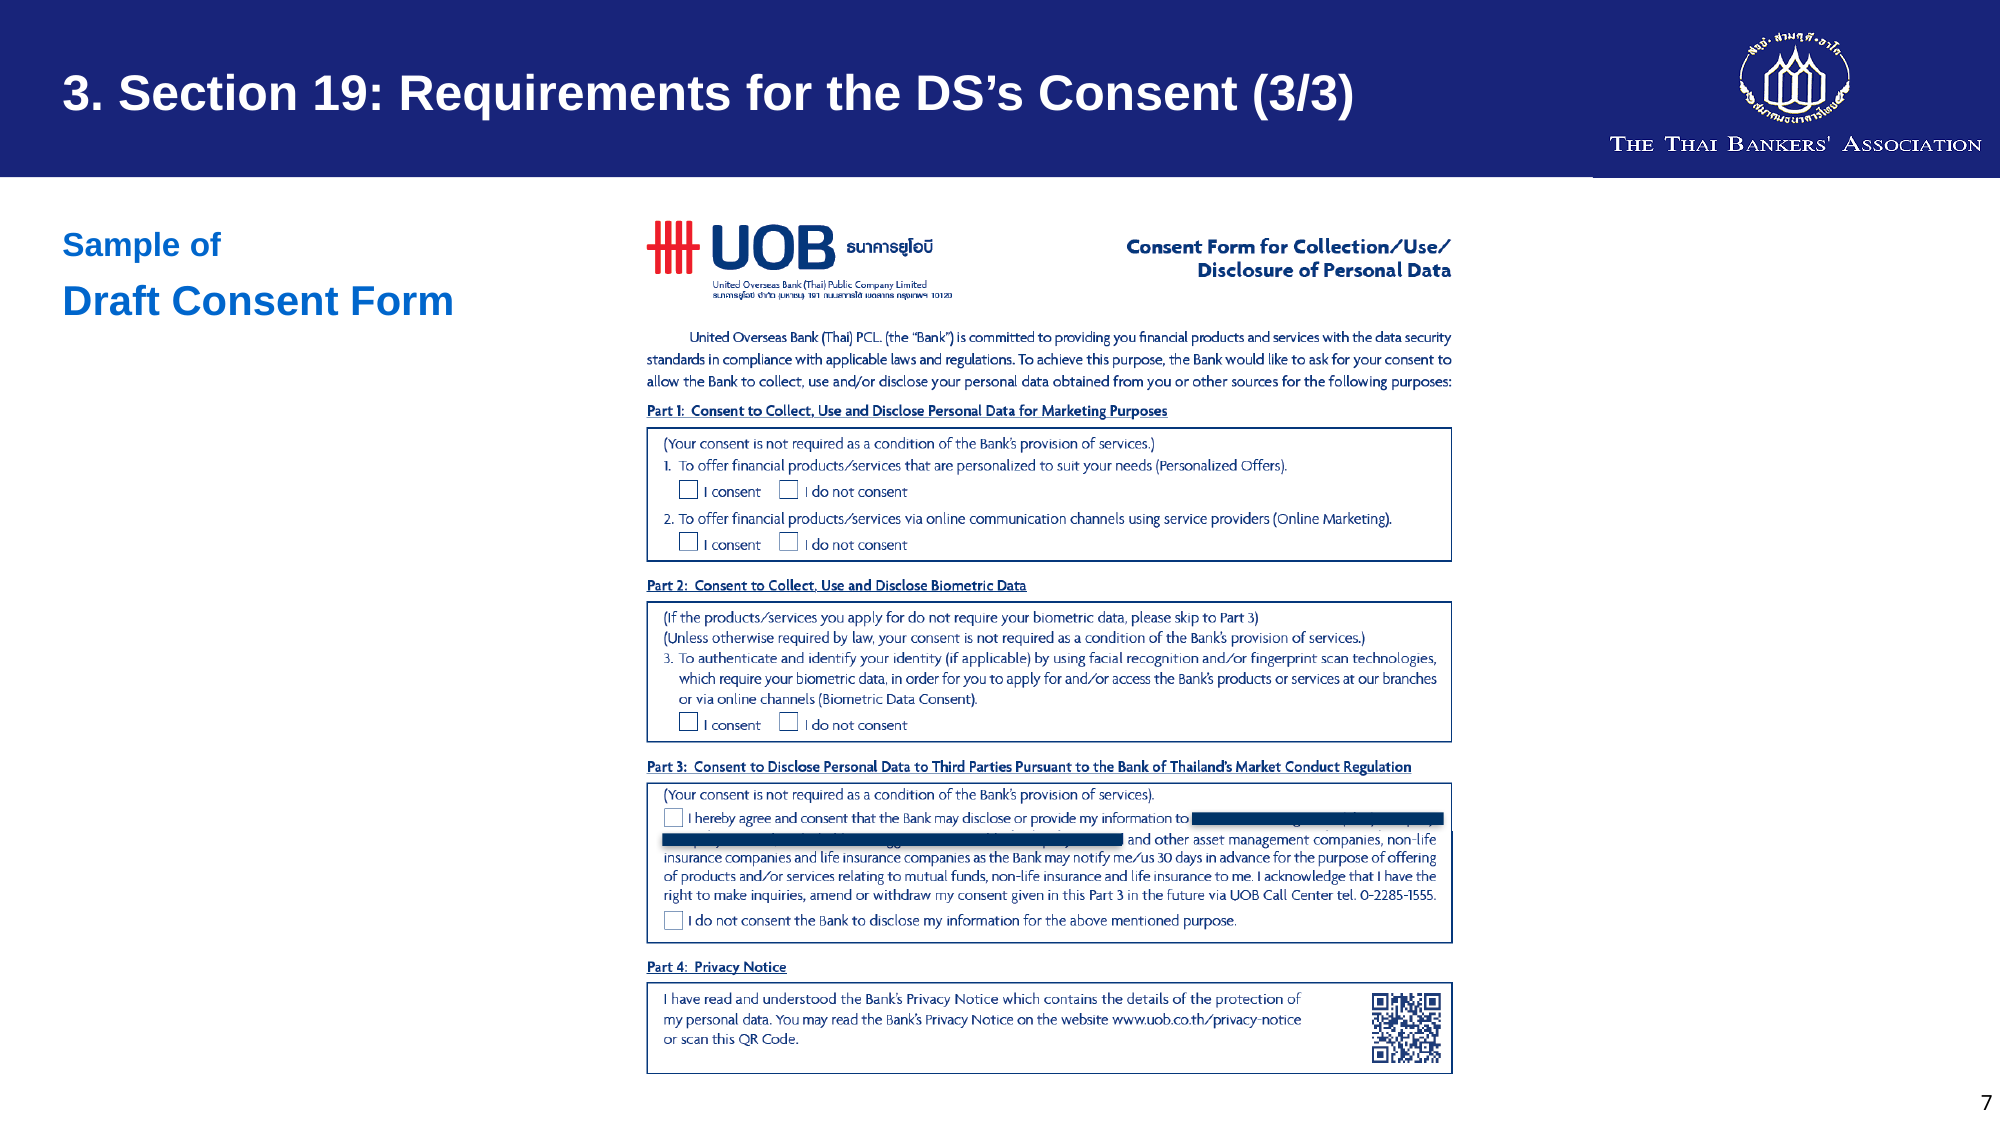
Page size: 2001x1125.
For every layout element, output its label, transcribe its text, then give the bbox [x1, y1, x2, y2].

list Sample of Draft Consent Form [54, 207, 1924, 1024]
picture [1592, 0, 2000, 178]
slide_number 7 [1952, 1084, 2000, 1125]
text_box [642, 213, 1458, 1083]
title 3. Section 19: Requirements for the DS’s Consent (3/3) [54, 30, 1612, 150]
